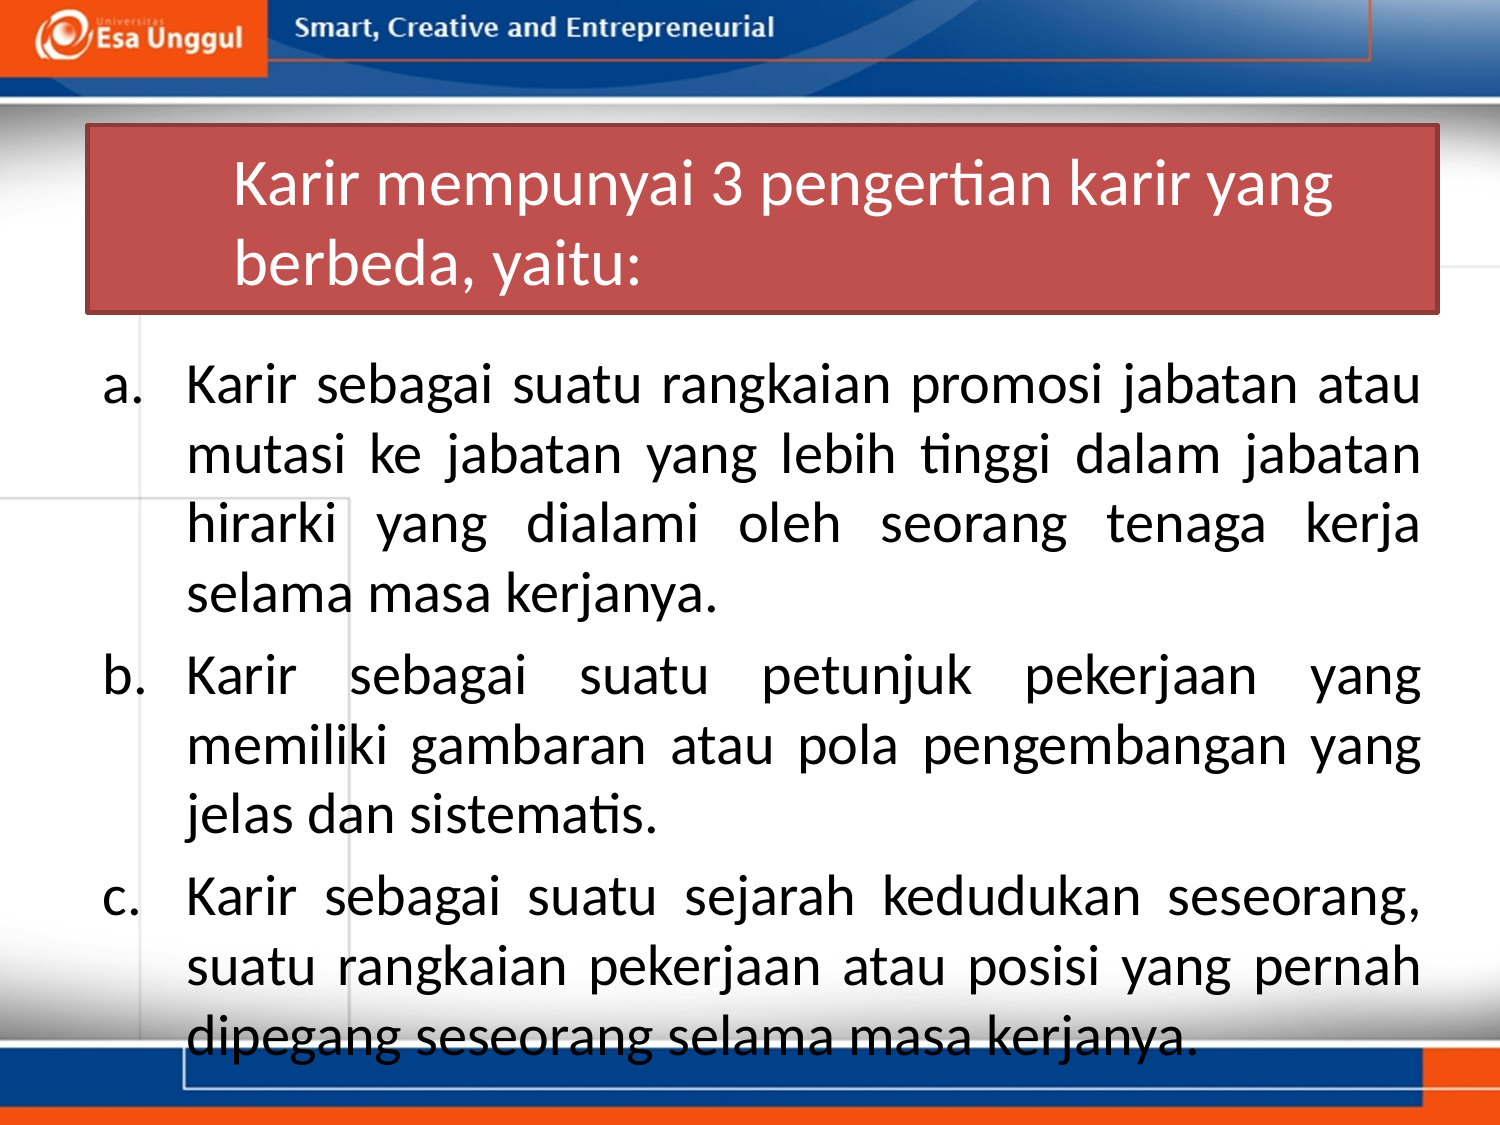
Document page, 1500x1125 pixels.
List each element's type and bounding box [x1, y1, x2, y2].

list [0, 0, 1500, 1125]
